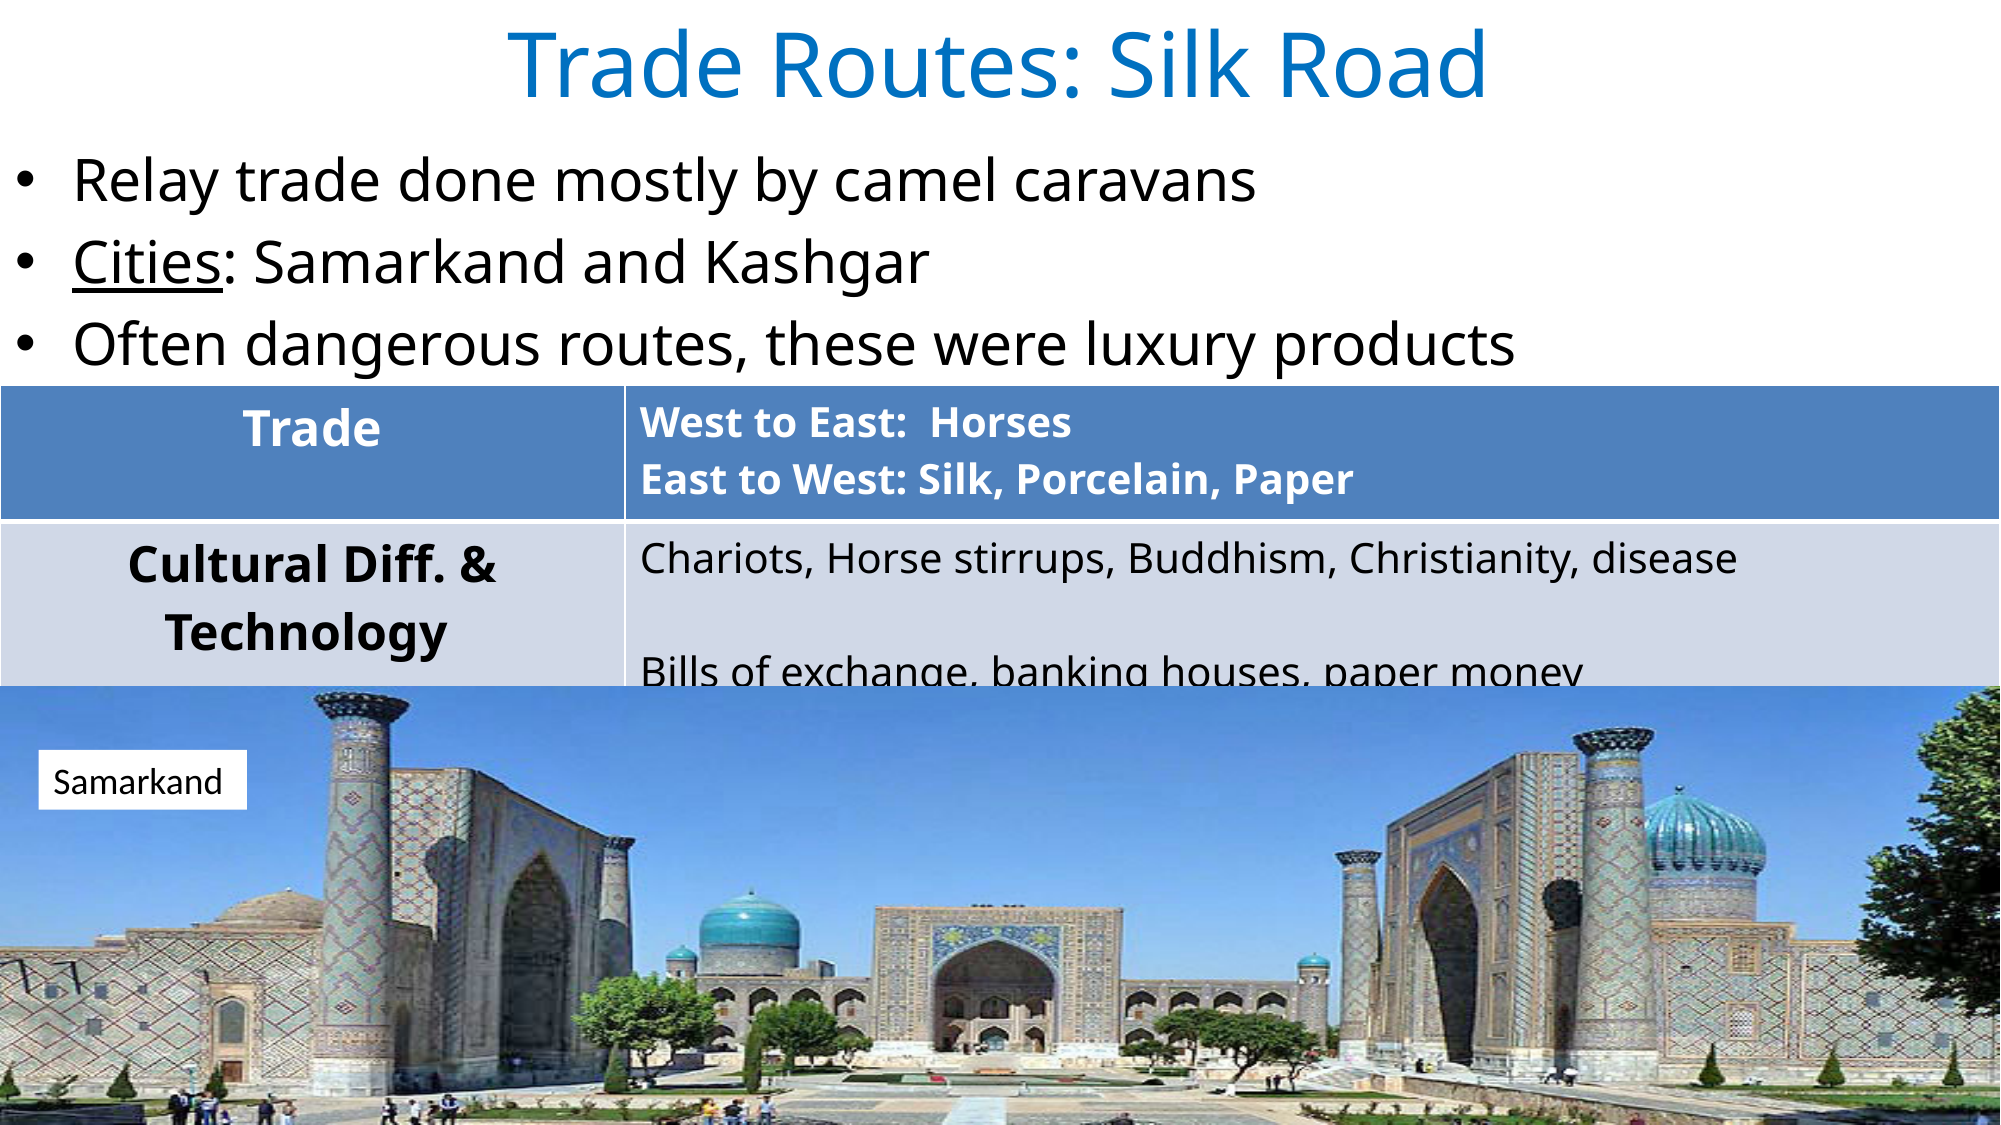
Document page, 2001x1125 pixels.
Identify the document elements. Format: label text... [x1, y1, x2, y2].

text_box Trade Routes: Silk Road [99, 0, 1900, 123]
table_header Trade [1, 386, 624, 519]
list Relay trade done mostly by camel caravans Cities: Samarkand and Kashgar Often dangerous routes, these were luxury products [0, 62, 2000, 384]
table_cell Chariots, Horse stirrups, Buddhism, Christianity, disease Bills of exchange, banking houses, paper money [626, 524, 1999, 685]
picture [0, 686, 2000, 1125]
table_cell Cultural Diff. & Technology [1, 524, 624, 686]
table_header West to East: Horses East to West: Silk, Porcelain, Paper [626, 386, 1999, 519]
